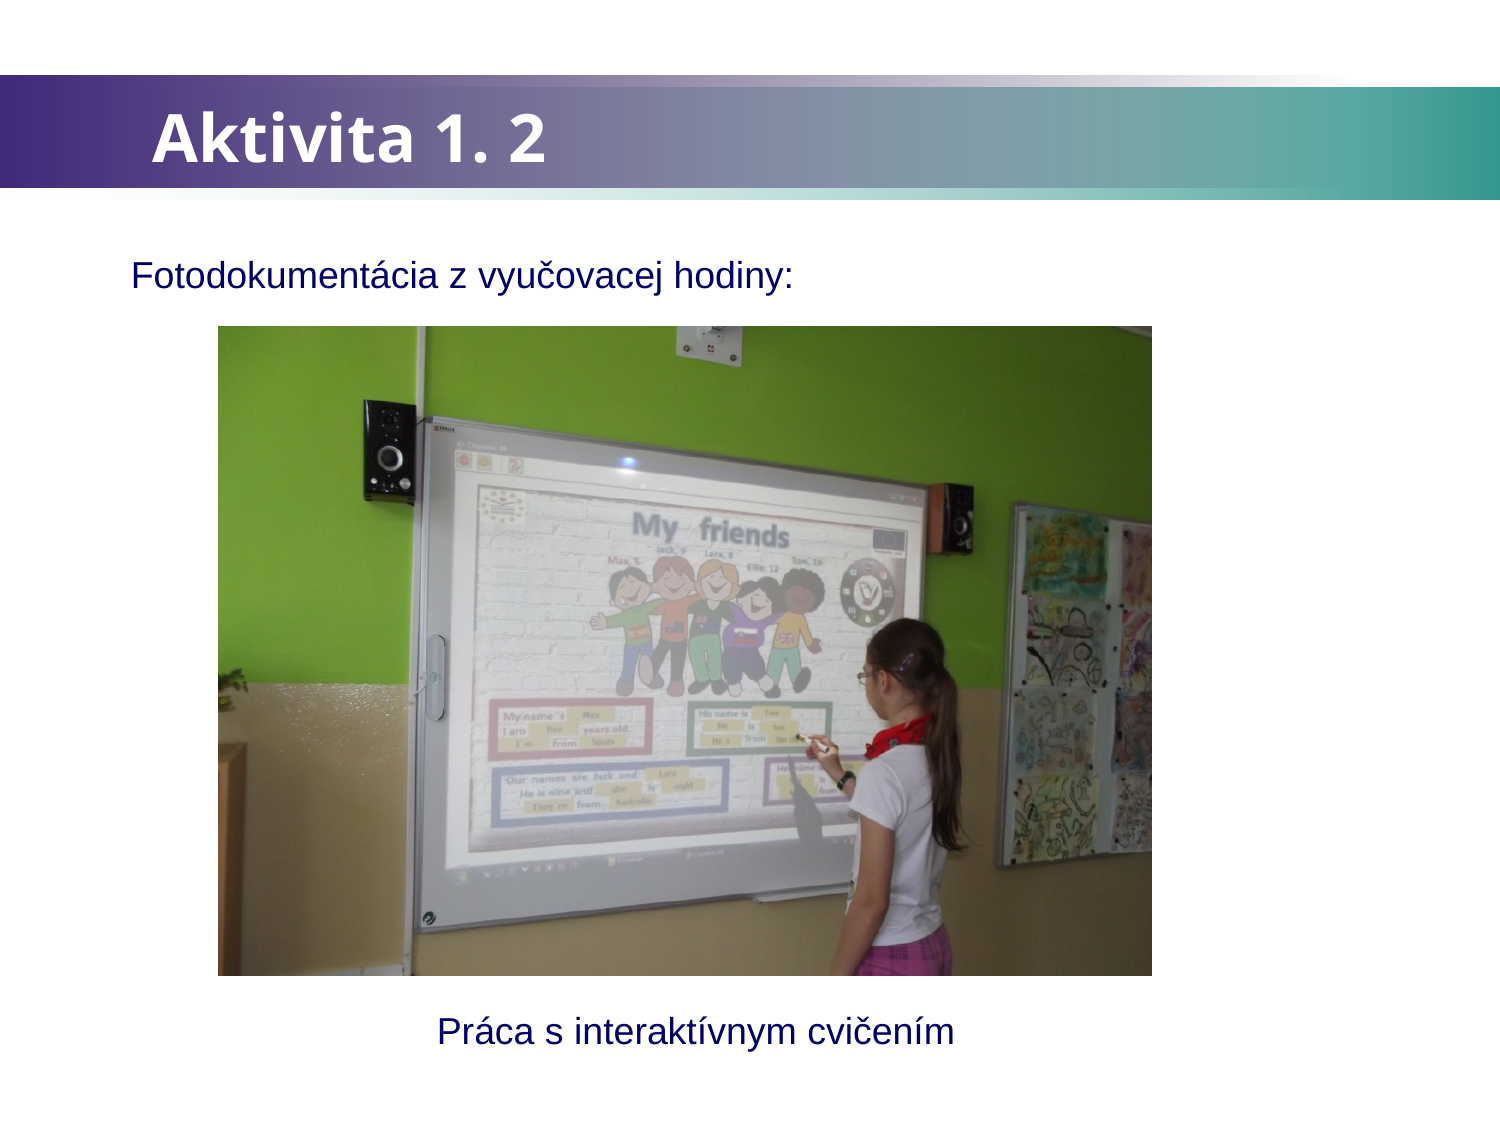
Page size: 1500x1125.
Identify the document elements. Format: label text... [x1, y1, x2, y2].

title Aktivita 1. 2 [137, 89, 1351, 183]
picture [218, 326, 1152, 977]
text_box Fotodokumentácia z vyučovacej hodiny: [116, 243, 810, 349]
text_box Práca s interaktívnym cvičením [422, 999, 981, 1060]
